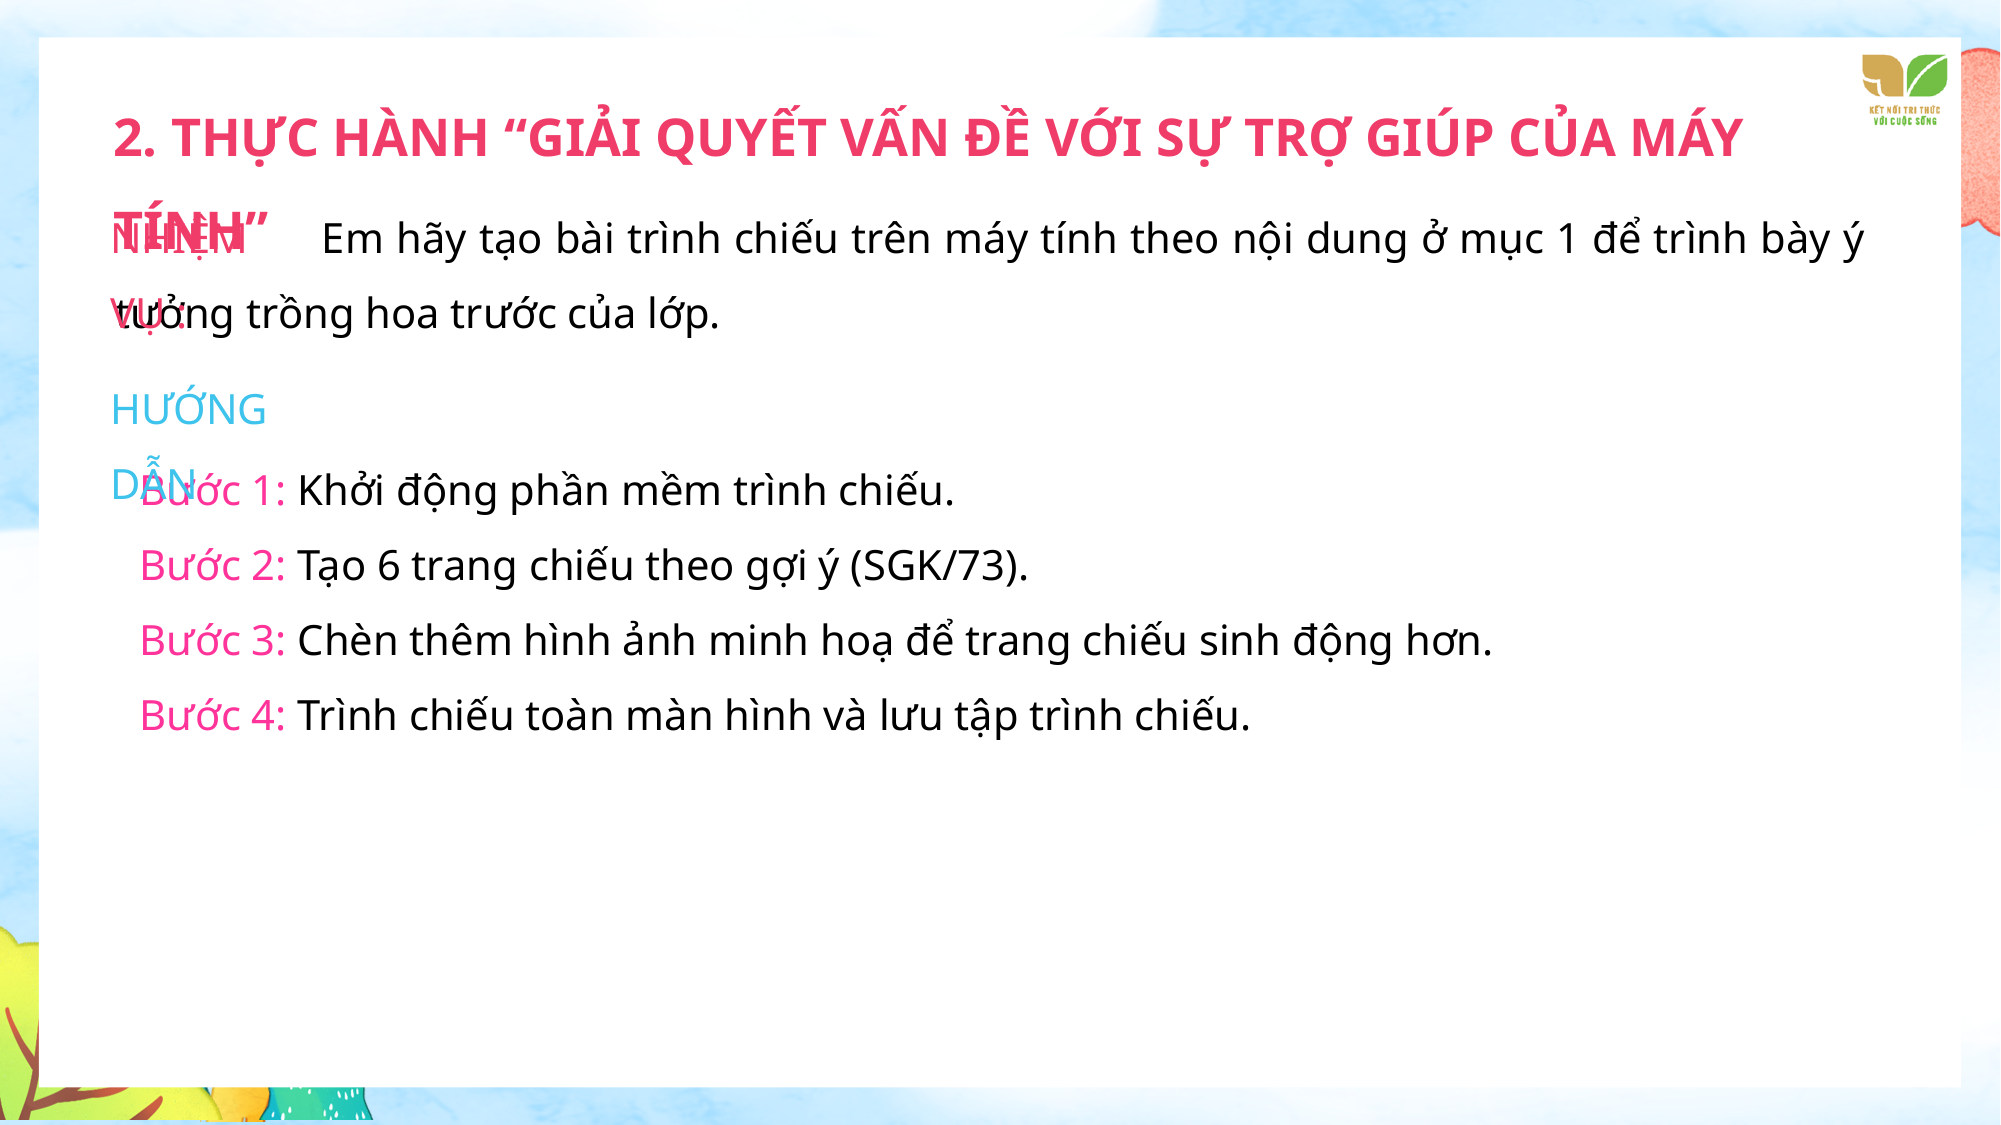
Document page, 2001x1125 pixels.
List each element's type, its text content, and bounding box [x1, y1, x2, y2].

picture [0, 0, 2001, 1125]
text_box 2. THỰC HÀNH “GIẢI QUYẾT VẤN ĐỀ VỚI SỰ TRỢ GIÚP CỦA MÁY TÍNH” [98, 65, 1902, 268]
text_box Bước 1: Khởi động phần mềm trình chiếu. Bước 2: Tạo 6 trang chiếu theo gợi ý (SGK/73). Bước 3: Chèn thêm hình ảnh minh hoạ để trang chiếu sinh động hơn. Bước 4: Trình chiếu toàn màn hình và lưu tập trình chiếu. [125, 431, 1581, 746]
text_box HƯỚNG DẪN [95, 350, 346, 516]
text_box Em hãy tạo bài trình chiếu trên máy tính theo nội dung ở mục 1 để trình bày ý tưởng trồng hoa trước của lớp. [100, 179, 1881, 345]
text_box NHIỆM VỤ : [95, 178, 319, 344]
